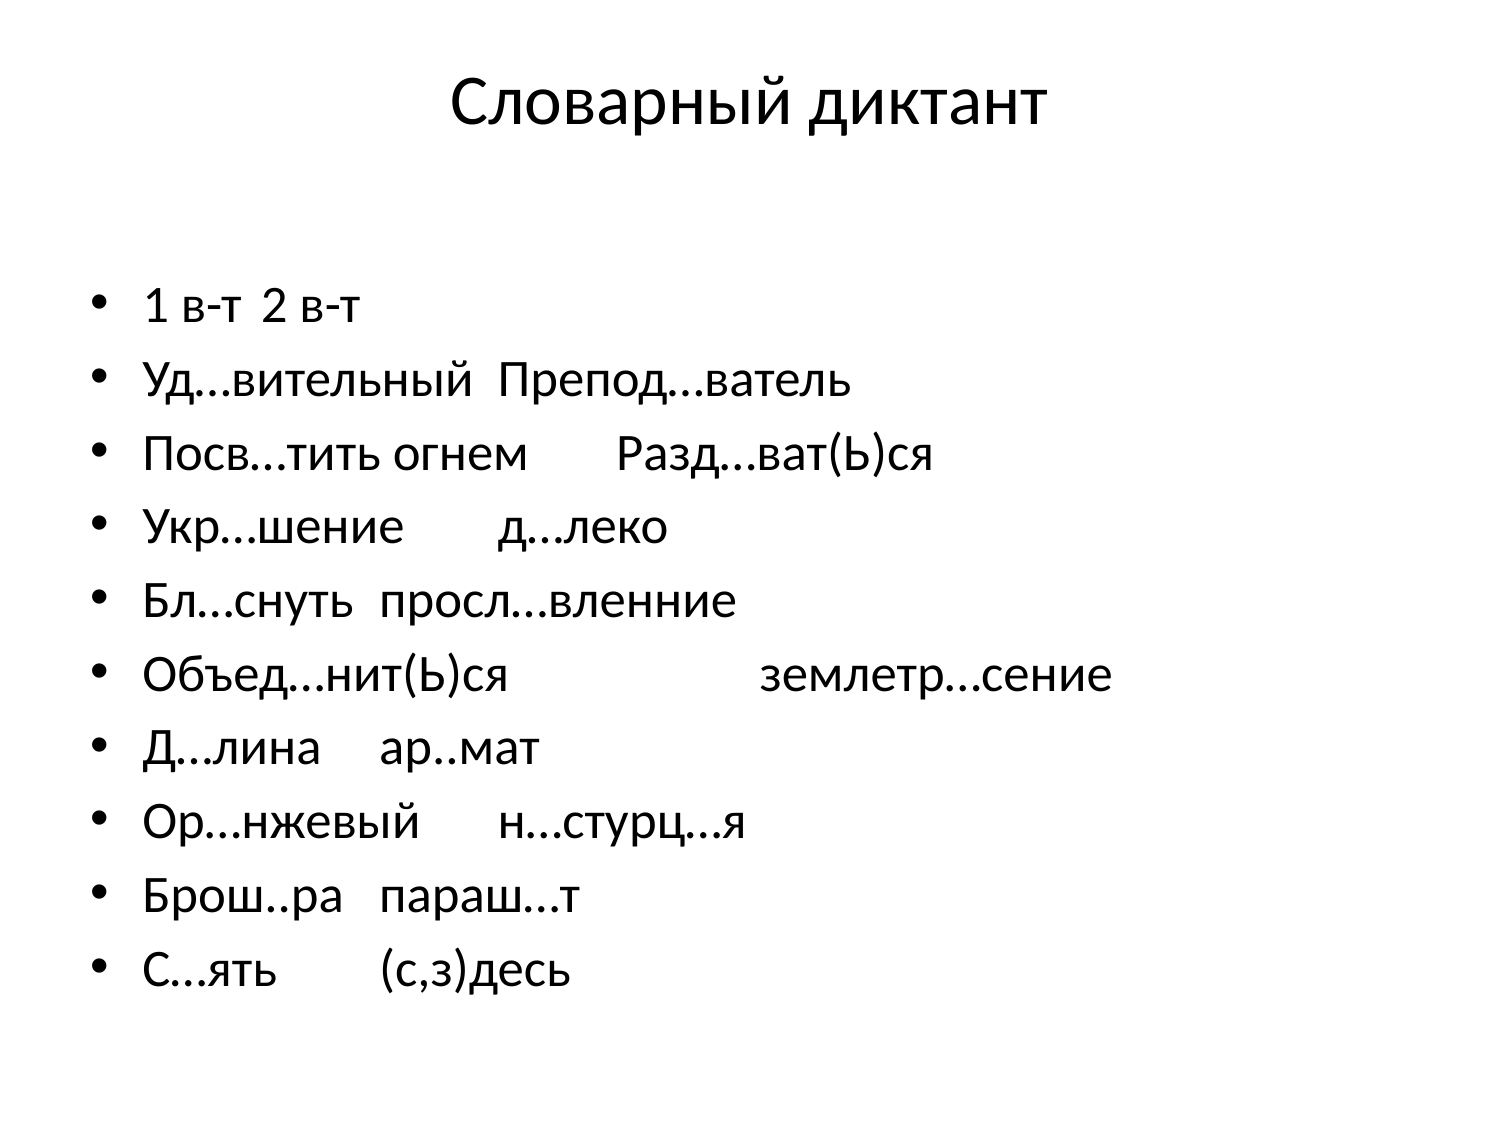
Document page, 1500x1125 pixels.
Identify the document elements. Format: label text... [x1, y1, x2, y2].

title Словарный диктант [75, 45, 1425, 233]
list 1 в-т 2 в-т Уд…вительный Препод…ватель Посв…тить огнем Разд…ват(Ь)ся Укр…шение д…леко Бл…снуть просл…вленние Объед…нит(Ь)ся землетр…сение Д…лина ар..мат Ор…нжевый н…стурц…я Брош..ра параш…т С…ять (с,з)десь [75, 262, 1425, 1005]
